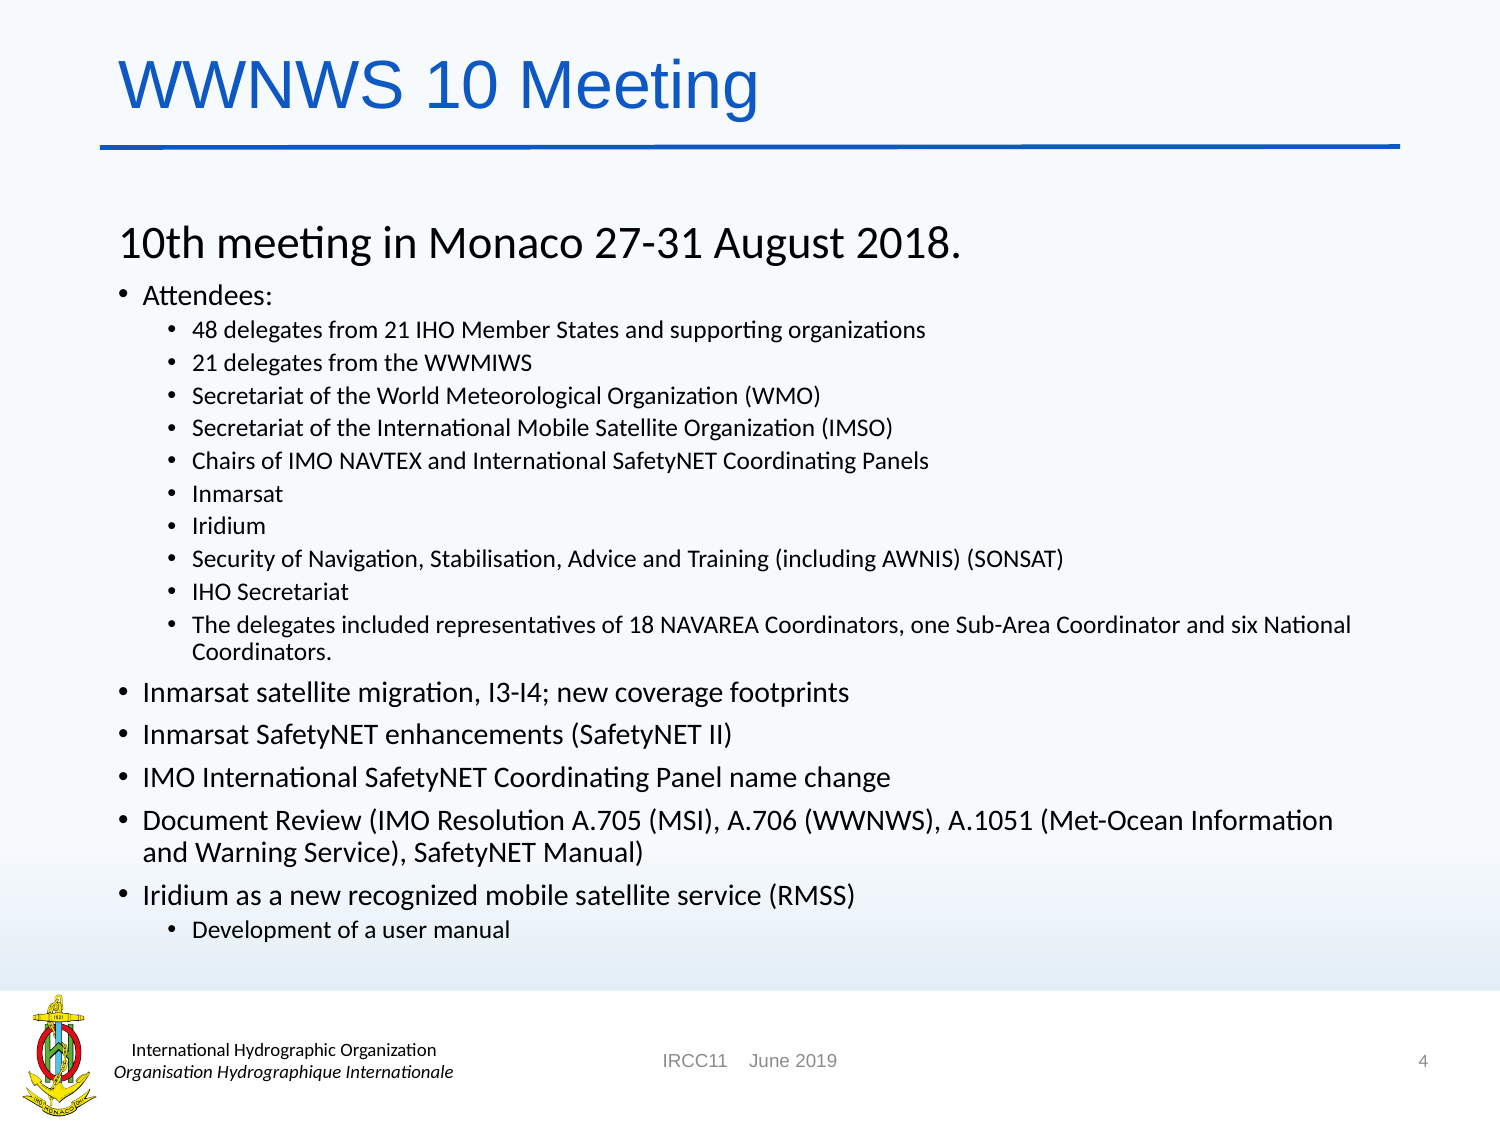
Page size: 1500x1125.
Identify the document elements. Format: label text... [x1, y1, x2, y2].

picture [16, 990, 100, 1125]
slide_number 4 [1105, 1029, 1444, 1090]
footer IRCC11 June 2019 [496, 1029, 1004, 1090]
title WWNWS 10 Meeting [103, 42, 1397, 132]
list 10th meeting in Monaco 27-31 August 2018. Attendees: 48 delegates from 21 IHO Member States and supporting organizations 21 delegates from the WWMIWS Secretariat of the World Meteorological Organization (WMO) Secretariat of the International Mobile Satellite Organization (IMSO) Chairs of IMO NAVTEX and International SafetyNET Coordinating Panels Inmarsat Iridium Security of Navigation, Stabilisation, Advice and Training (including AWNIS) (SONSAT) IHO Secretariat The delegates included representatives of 18 NAVAREA Coordinators, one Sub-Area Coordinator and six National Coordinators. Inmarsat satellite migration, I3-I4; new coverage footprints Inmarsat SafetyNET enhancements (SafetyNET II) IMO International SafetyNET Coordinating Panel name change Document Review (IMO Resolution A.705 (MSI), A.706 (WWNWS), A.1051 (Met-Ocean Information and Warning Service), SafetyNET Manual) Iridium as a new recognized mobile satellite service (RMSS) Development of a user manual [103, 211, 1397, 959]
